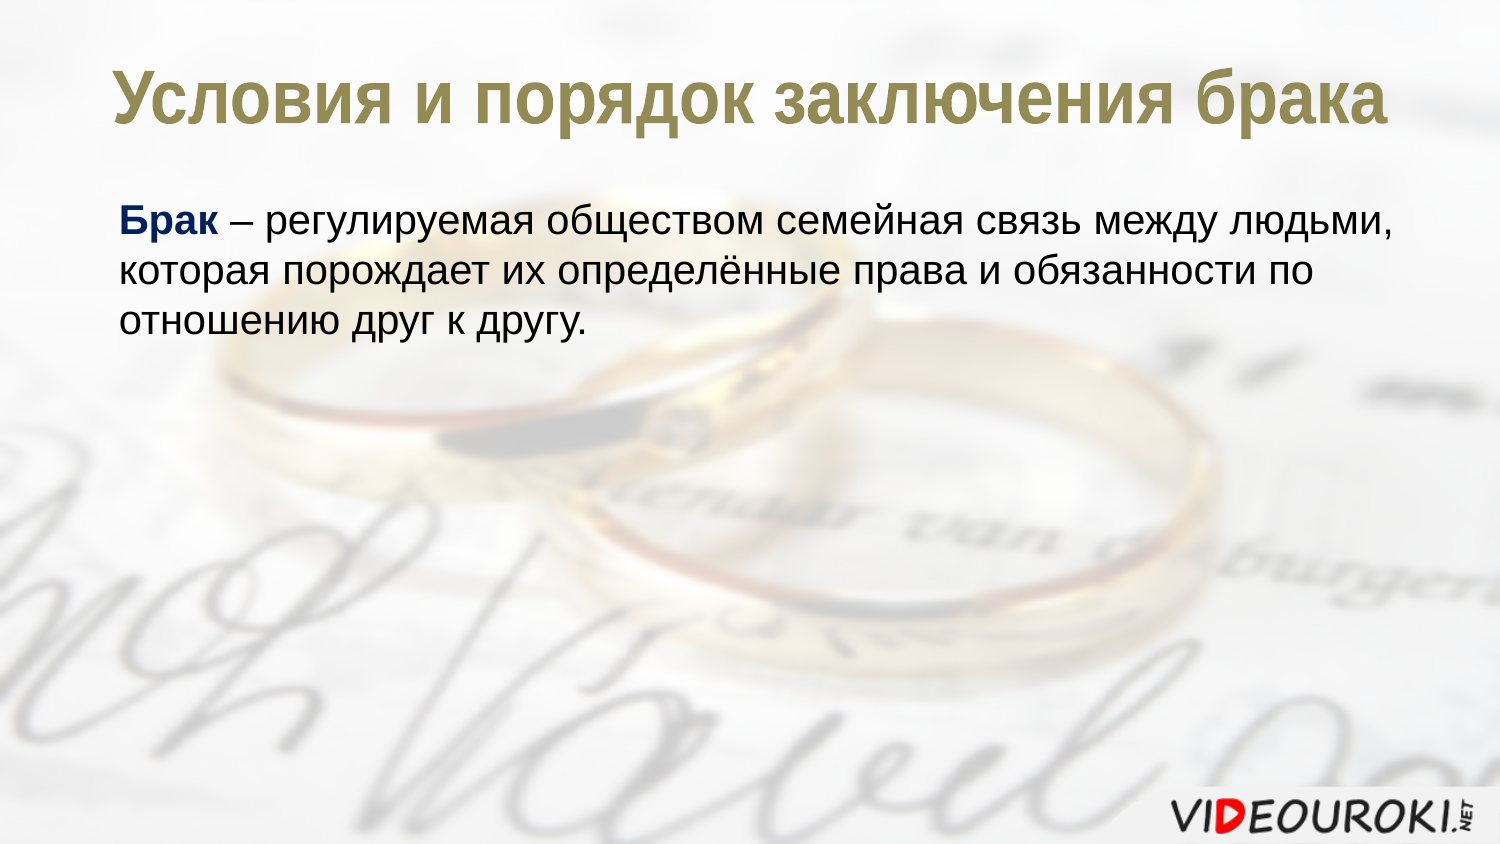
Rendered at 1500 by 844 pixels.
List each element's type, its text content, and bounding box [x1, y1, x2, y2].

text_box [1097, 786, 1500, 844]
text_box Брак – регулируемая обществом семейная связь между людьми, которая порождает их определённые права и обязанности по отношению друг к другу. [103, 185, 1427, 351]
